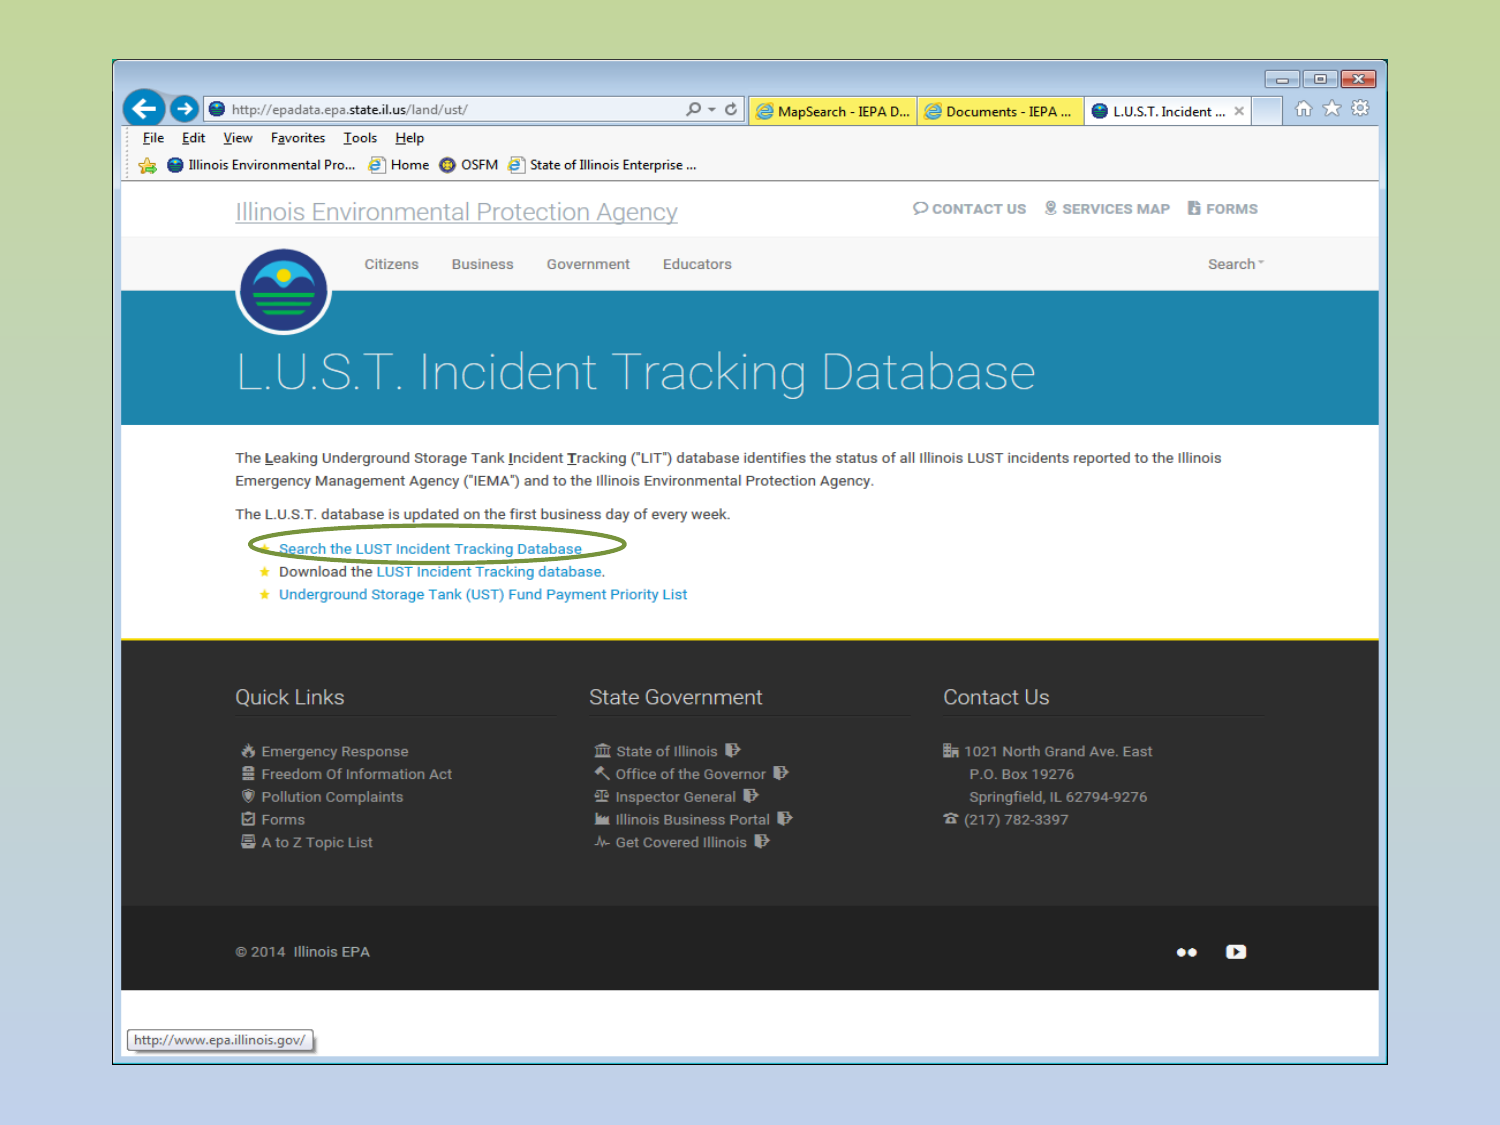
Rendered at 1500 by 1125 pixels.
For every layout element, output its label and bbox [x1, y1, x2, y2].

text_box [112, 59, 1388, 1066]
